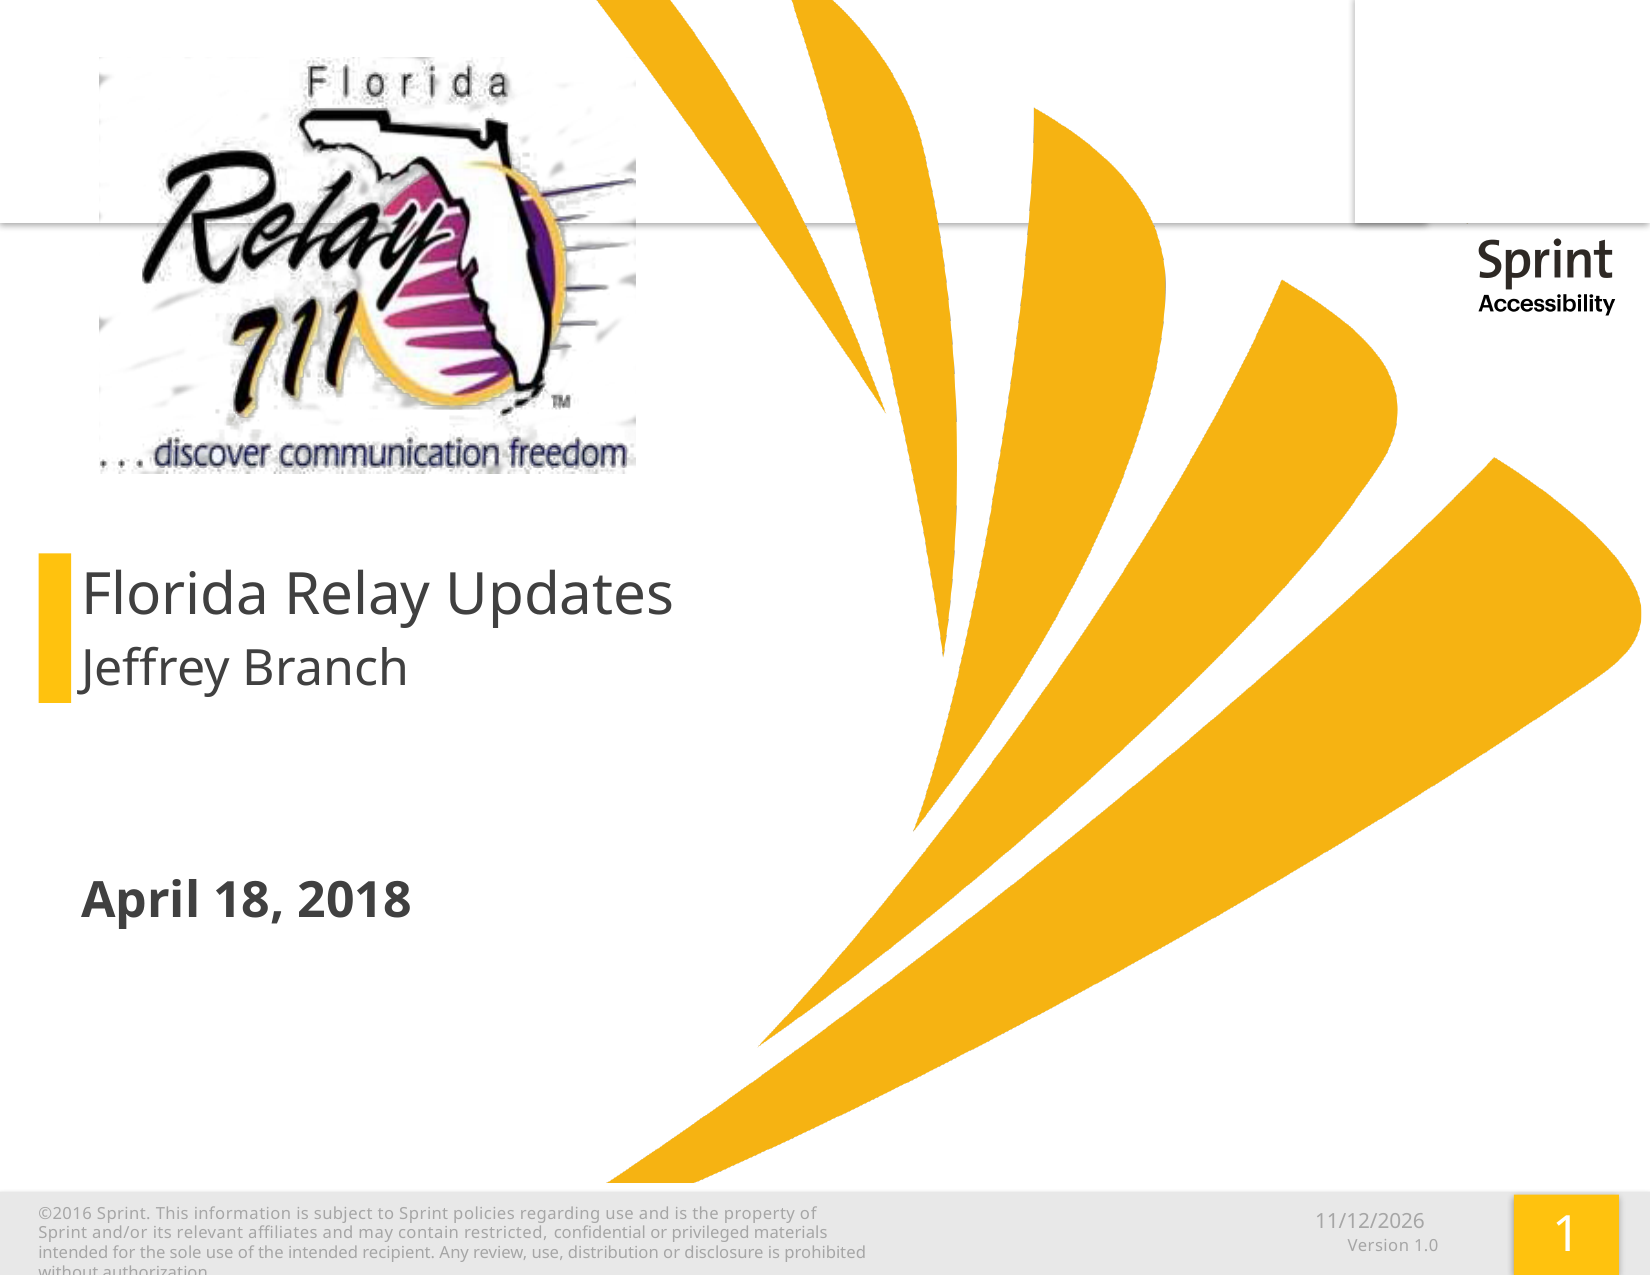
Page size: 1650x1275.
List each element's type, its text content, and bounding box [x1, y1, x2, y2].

picture [99, 0, 1650, 1183]
title Florida Relay Updates [80, 381, 1517, 627]
subtitle Jeffrey Branch [80, 635, 1517, 868]
list April 18, 2018 [80, 867, 568, 954]
